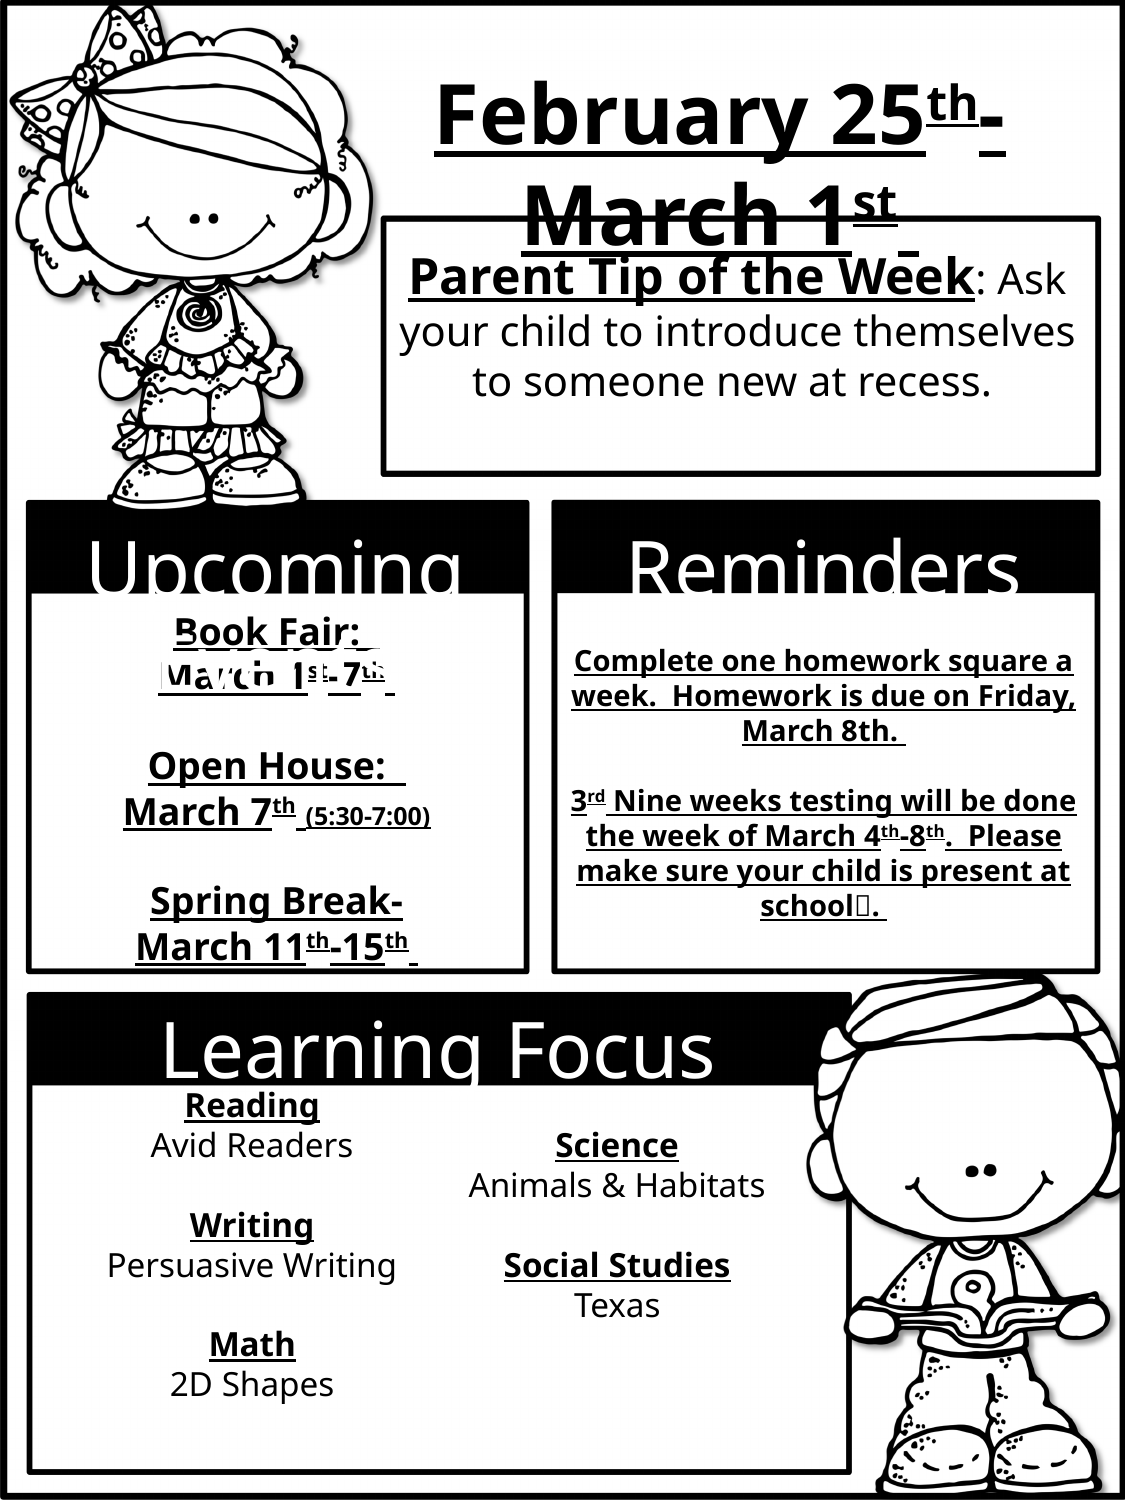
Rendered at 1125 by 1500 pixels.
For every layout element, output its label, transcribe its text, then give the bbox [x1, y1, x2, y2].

text_box Book Fair: March 1st-7th Open House: March 7th (5:30-7:00) Spring Break- March 11th-15th [32, 715, 521, 993]
text_box Science Animals & Habitats Social Studies Texas [391, 1102, 844, 1416]
text_box Upcoming Events [30, 512, 521, 715]
picture [0, 0, 1125, 1500]
text_box Reminders [555, 512, 1092, 621]
text_box Reading Avid Readers Writing Persuasive Writing Math 2D Shapes [32, 1102, 472, 1500]
text_box Parent Tip of the Week: Ask your child to introduce themselves to someone new at recess. [383, 269, 1092, 412]
text_box Complete one homework square a week. Homework is due on Friday, March 8th. 3rd Nine weeks testing will be done the week of March 4th-8th. Please make sure your child is present at school. [555, 621, 1092, 990]
text_box Learning Focus [32, 993, 844, 1102]
text_box February 25th-March 1st [348, 54, 1092, 269]
